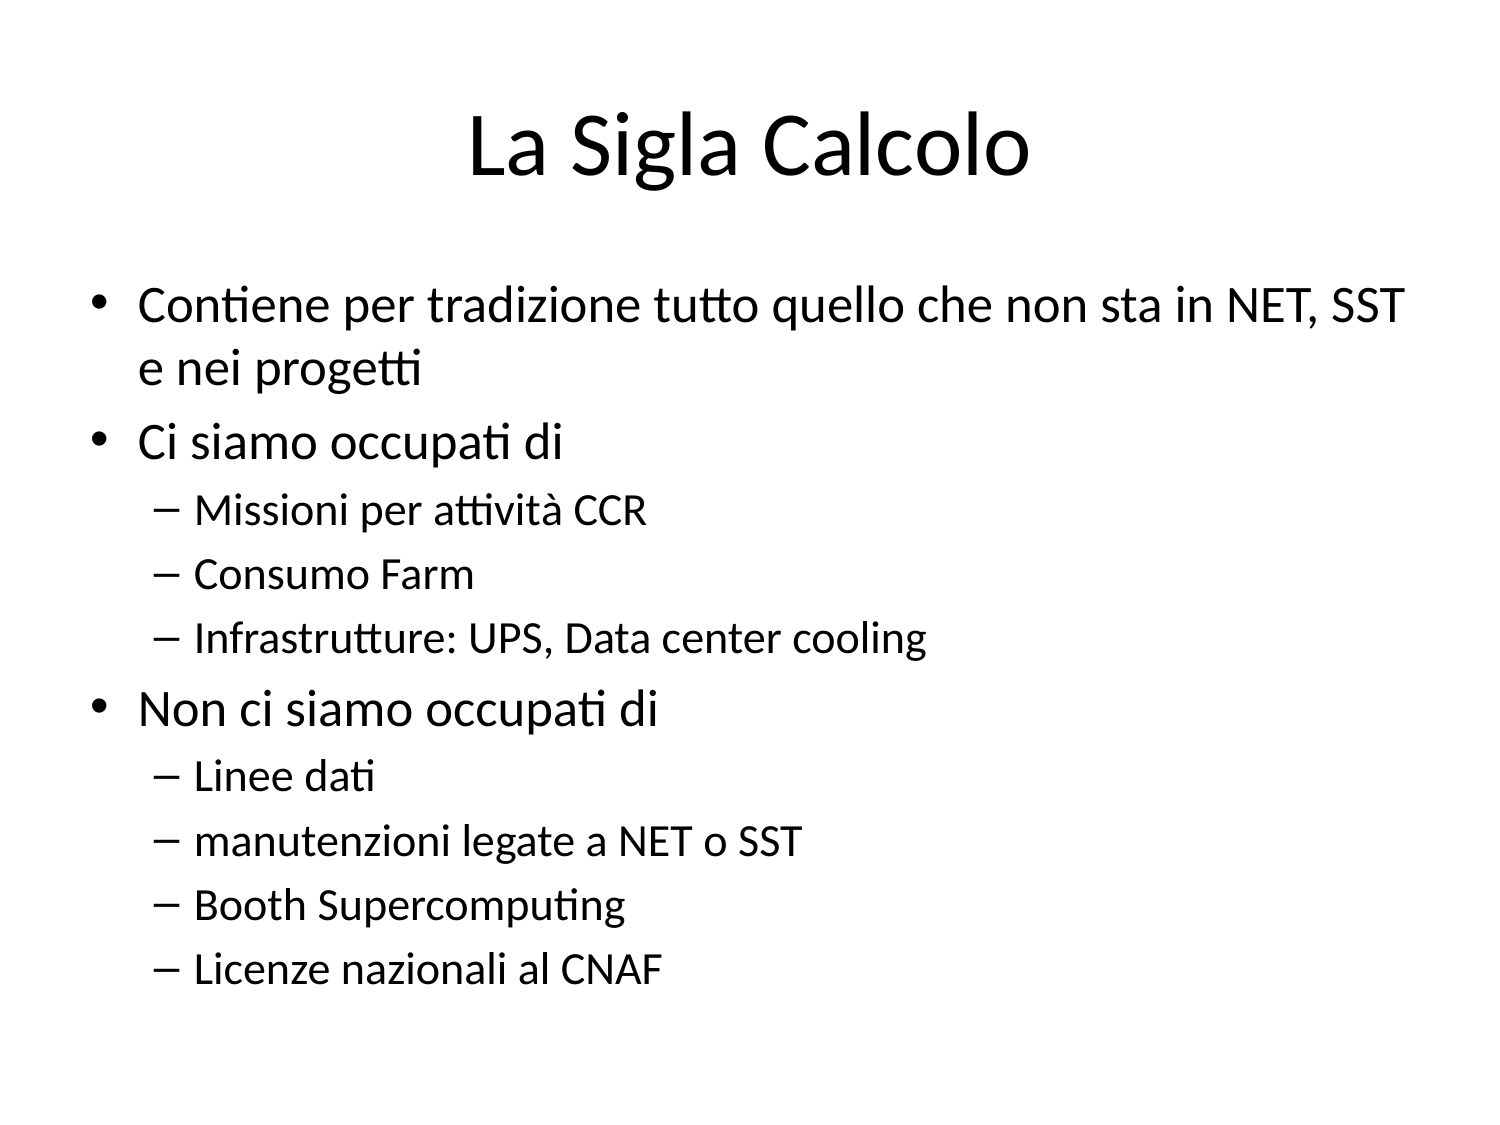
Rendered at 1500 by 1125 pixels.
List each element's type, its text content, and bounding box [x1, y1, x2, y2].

list Contiene per tradizione tutto quello che non sta in NET, SST e nei progetti Ci siamo occupati di Missioni per attività CCR Consumo Farm Infrastrutture: UPS, Data center cooling Non ci siamo occupati di Linee dati manutenzioni legate a NET o SST Booth Supercomputing Licenze nazionali al CNAF [75, 262, 1425, 1005]
title La Sigla Calcolo [75, 45, 1425, 233]
